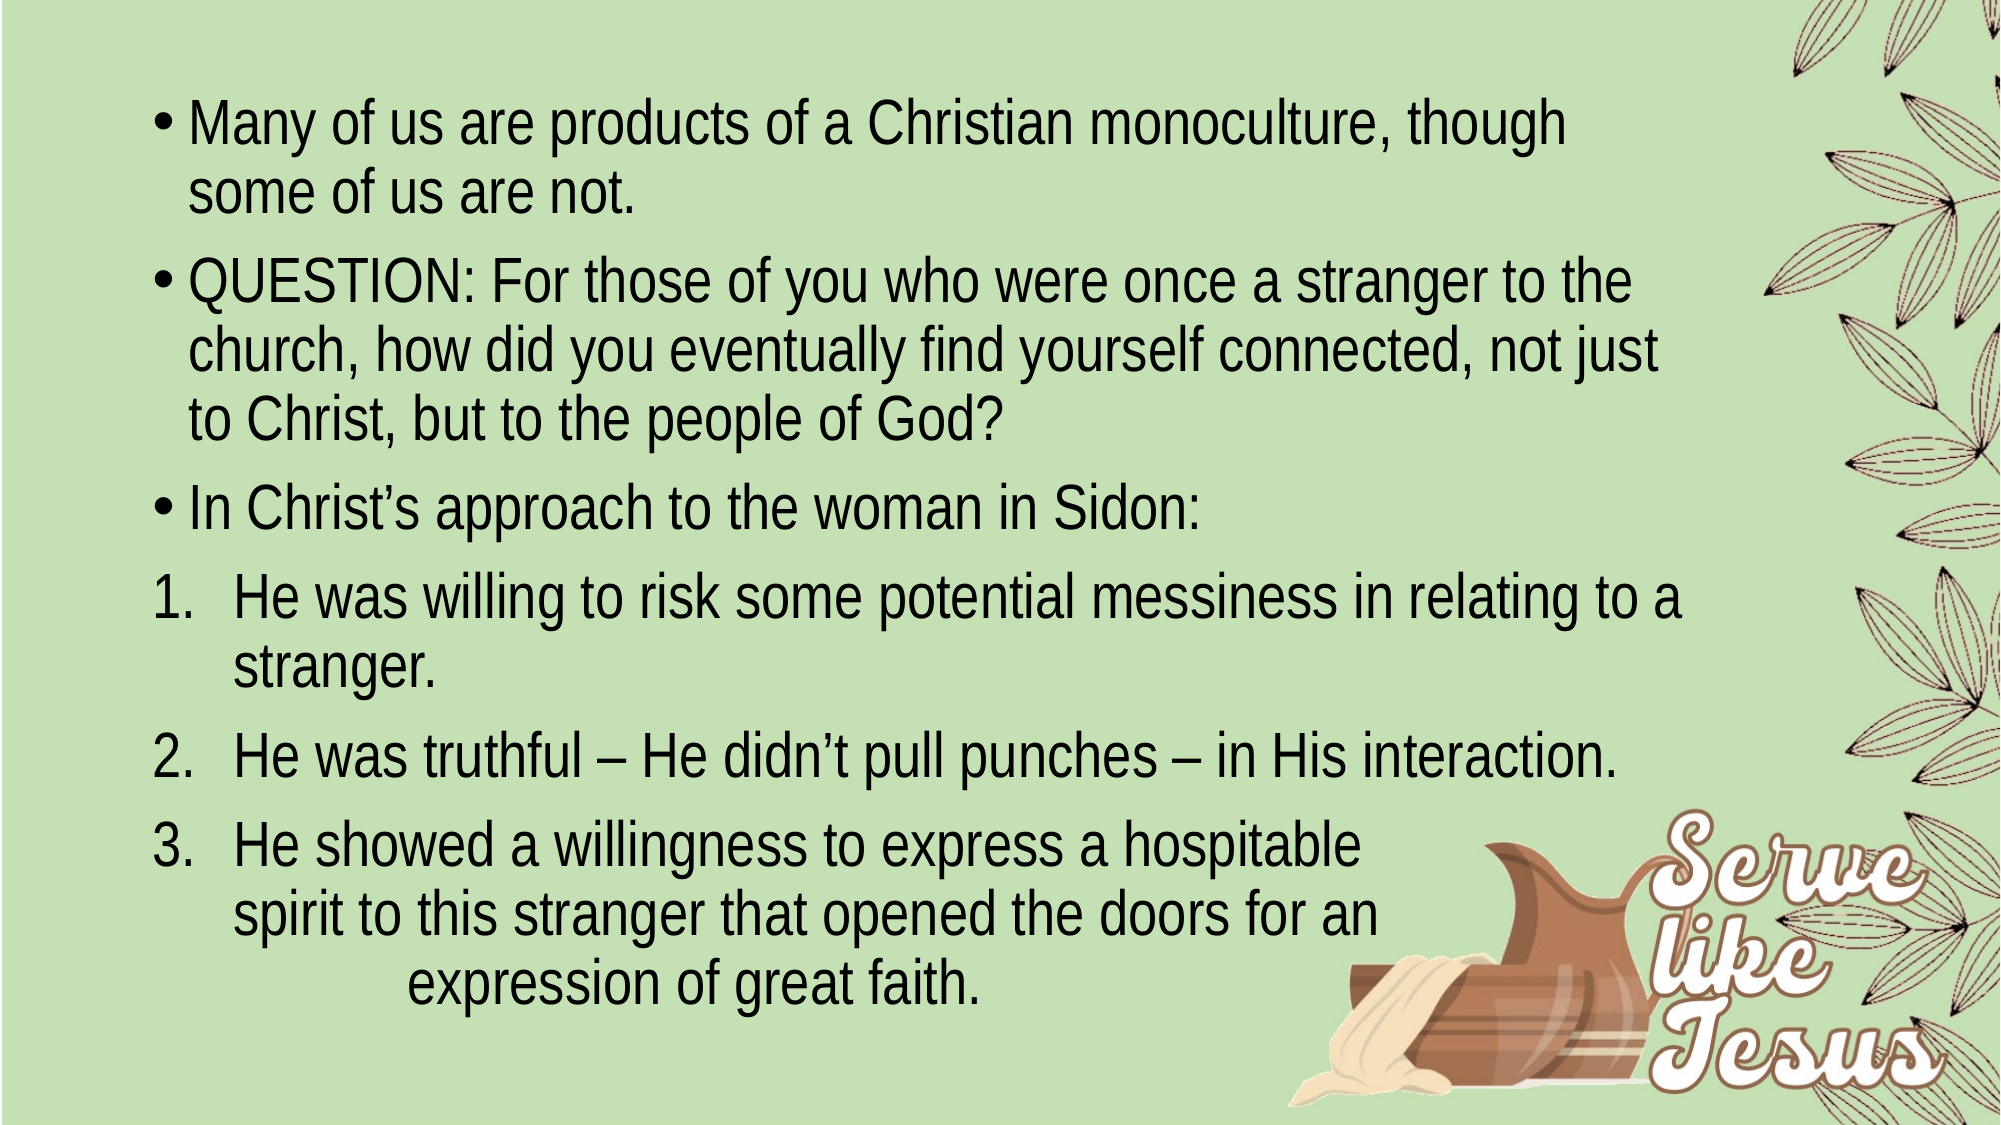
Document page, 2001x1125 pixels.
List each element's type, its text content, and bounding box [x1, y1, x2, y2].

list Many of us are products of a Christian monoculture, though some of us are not. QUESTION: For those of you who were once a stranger to the church, how did you eventually find yourself connected, not just to Christ, but to the people of God? In Christ’s approach to the woman in Sidon: He was willing to risk some potential messiness in relating to a stranger. He was truthful – He didn’t pull punches – in His interaction. He showed a willingness to express a hospitable spirit to this stranger that opened the doors for an expression of great faith. [137, 81, 1723, 1036]
picture [2, 0, 2001, 1125]
